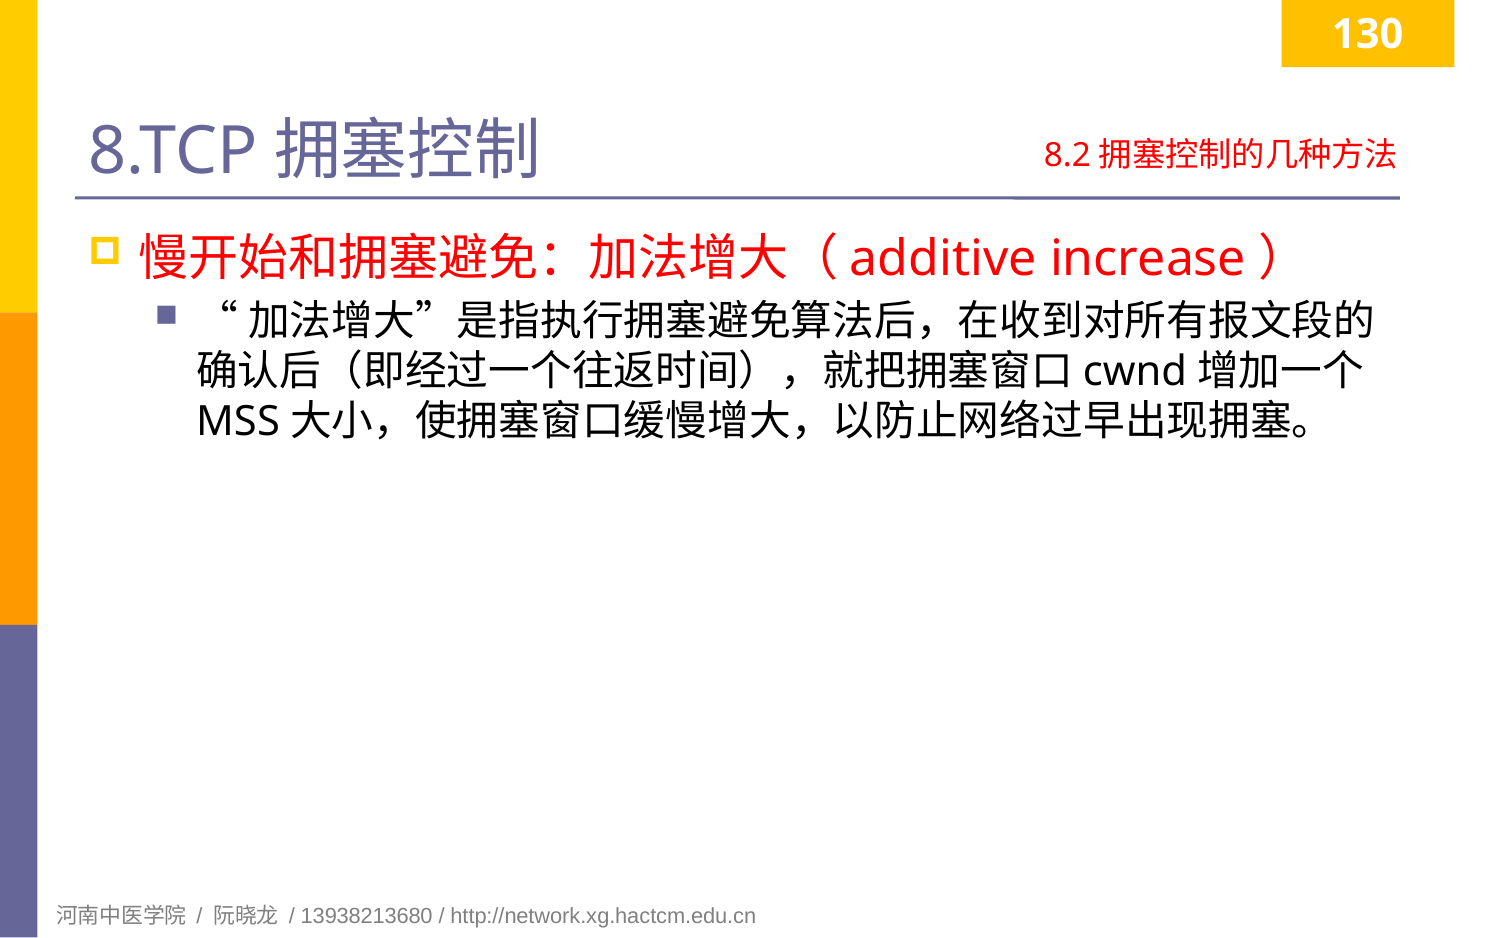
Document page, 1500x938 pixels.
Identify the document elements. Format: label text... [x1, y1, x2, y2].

list 8.2拥塞控制的几种方法 [844, 126, 1412, 186]
list 慢开始和拥塞避免：加法增大（additive increase） “加法增大”是指执行拥塞避免算法后，在收到对所有报文段的确认后（即经过一个往返时间），就把拥塞窗口cwnd增加一个MSS大小，使拥塞窗口缓慢增大，以防止网络过早出现拥塞。 [75, 218, 1425, 839]
slide_number 130 [1281, 0, 1455, 68]
title 8.TCP拥塞控制 [75, 37, 1425, 194]
